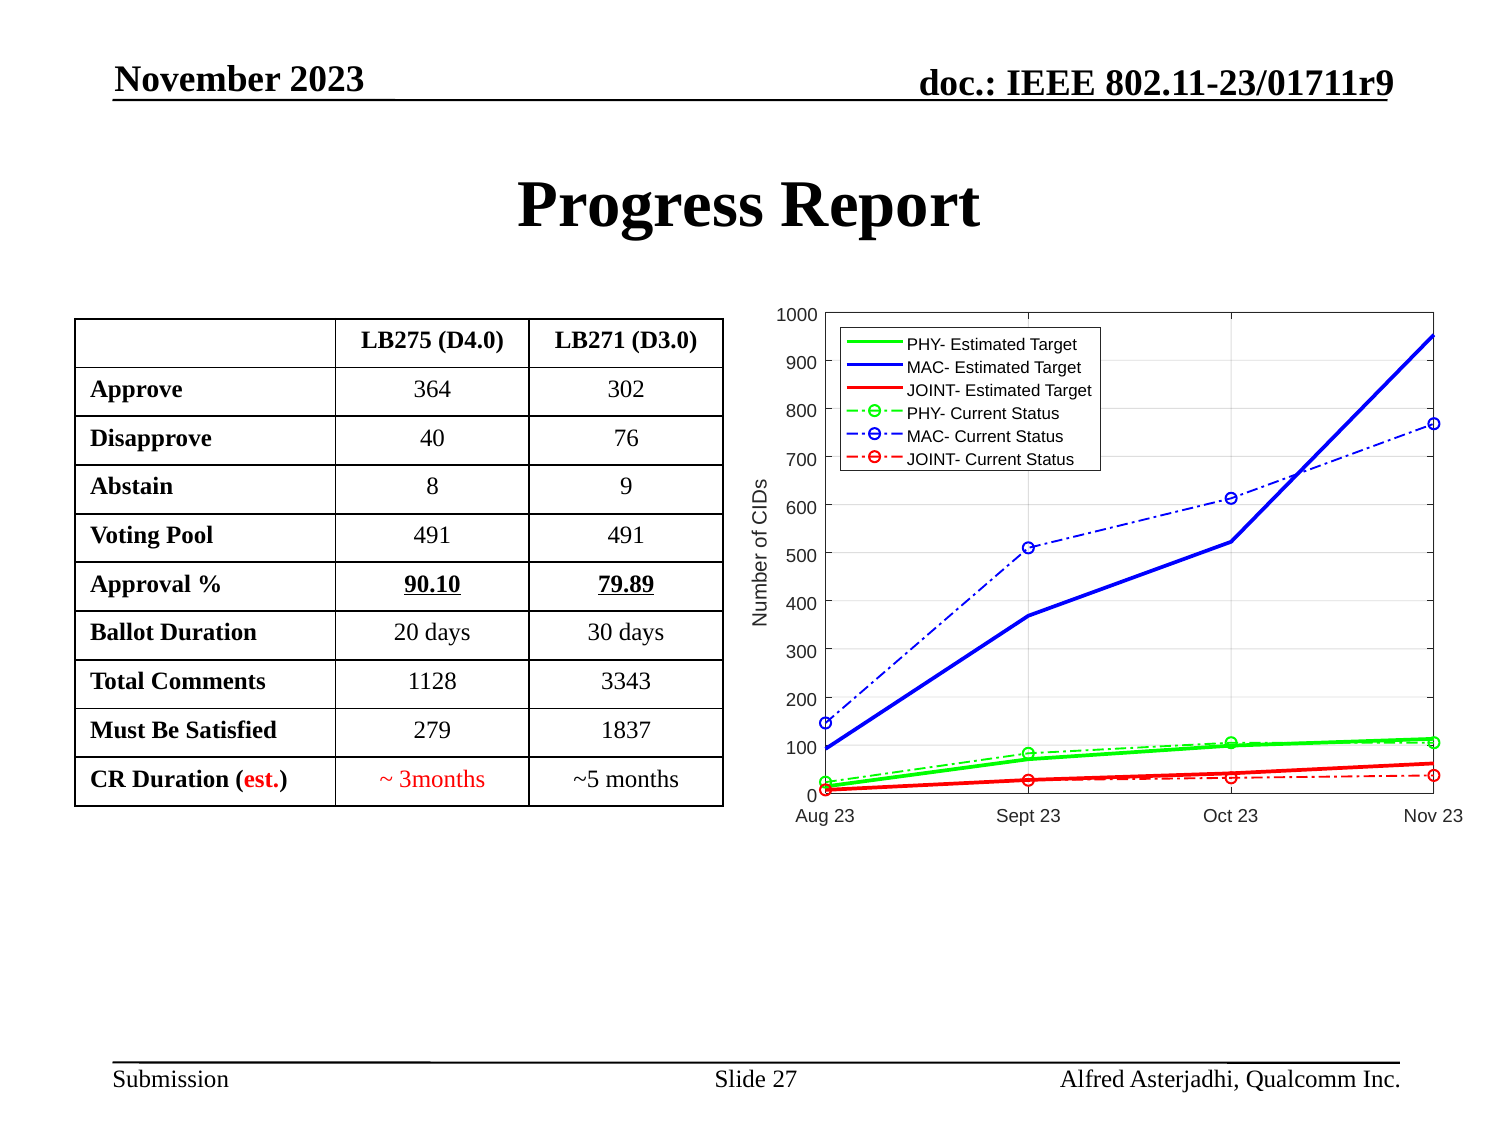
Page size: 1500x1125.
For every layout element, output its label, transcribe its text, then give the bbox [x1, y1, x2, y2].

table_cell 302 [530, 368, 717, 415]
table_cell Must Be Satisfied [76, 709, 335, 756]
table_cell Approve [76, 368, 335, 415]
table_cell 40 [336, 417, 528, 464]
table_cell 3343 [530, 661, 717, 708]
table_cell 76 [530, 417, 717, 464]
slide_number Slide 27 [712, 1061, 800, 1123]
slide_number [114, 54, 423, 100]
table_cell Ballot Duration [76, 612, 335, 659]
table_cell Voting Pool [76, 515, 335, 561]
table_cell 364 [336, 368, 528, 415]
picture [722, 268, 1500, 857]
footer Alfred Asterjadhi, Qualcomm Inc. [878, 1061, 1402, 1093]
table_cell Disapprove [76, 417, 335, 464]
table_cell Abstain [76, 466, 335, 513]
table_header [76, 320, 335, 367]
table_cell 20 days [336, 612, 528, 659]
table_cell 30 days [530, 612, 717, 659]
table_cell Approval % [76, 563, 335, 610]
table_cell Total Comments [76, 661, 335, 708]
table_cell 279 [336, 709, 528, 756]
table_cell 1837 [530, 709, 717, 756]
table_header LB275 (D4.0) [336, 320, 528, 367]
table_cell ~ 3months [336, 758, 528, 805]
table_cell ~5 months [530, 758, 717, 805]
table_cell 491 [336, 515, 528, 561]
table_header LB271 (D3.0) [530, 320, 717, 367]
table_cell 1128 [336, 661, 528, 708]
table_cell 491 [530, 515, 717, 561]
table_cell 9 [530, 466, 717, 513]
table_cell 90.10 [336, 563, 528, 610]
table_cell 79.89 [530, 563, 717, 610]
table_cell 8 [336, 466, 528, 513]
title Progress Report [112, 112, 1388, 288]
table_cell CR Duration (est.) [76, 758, 335, 805]
